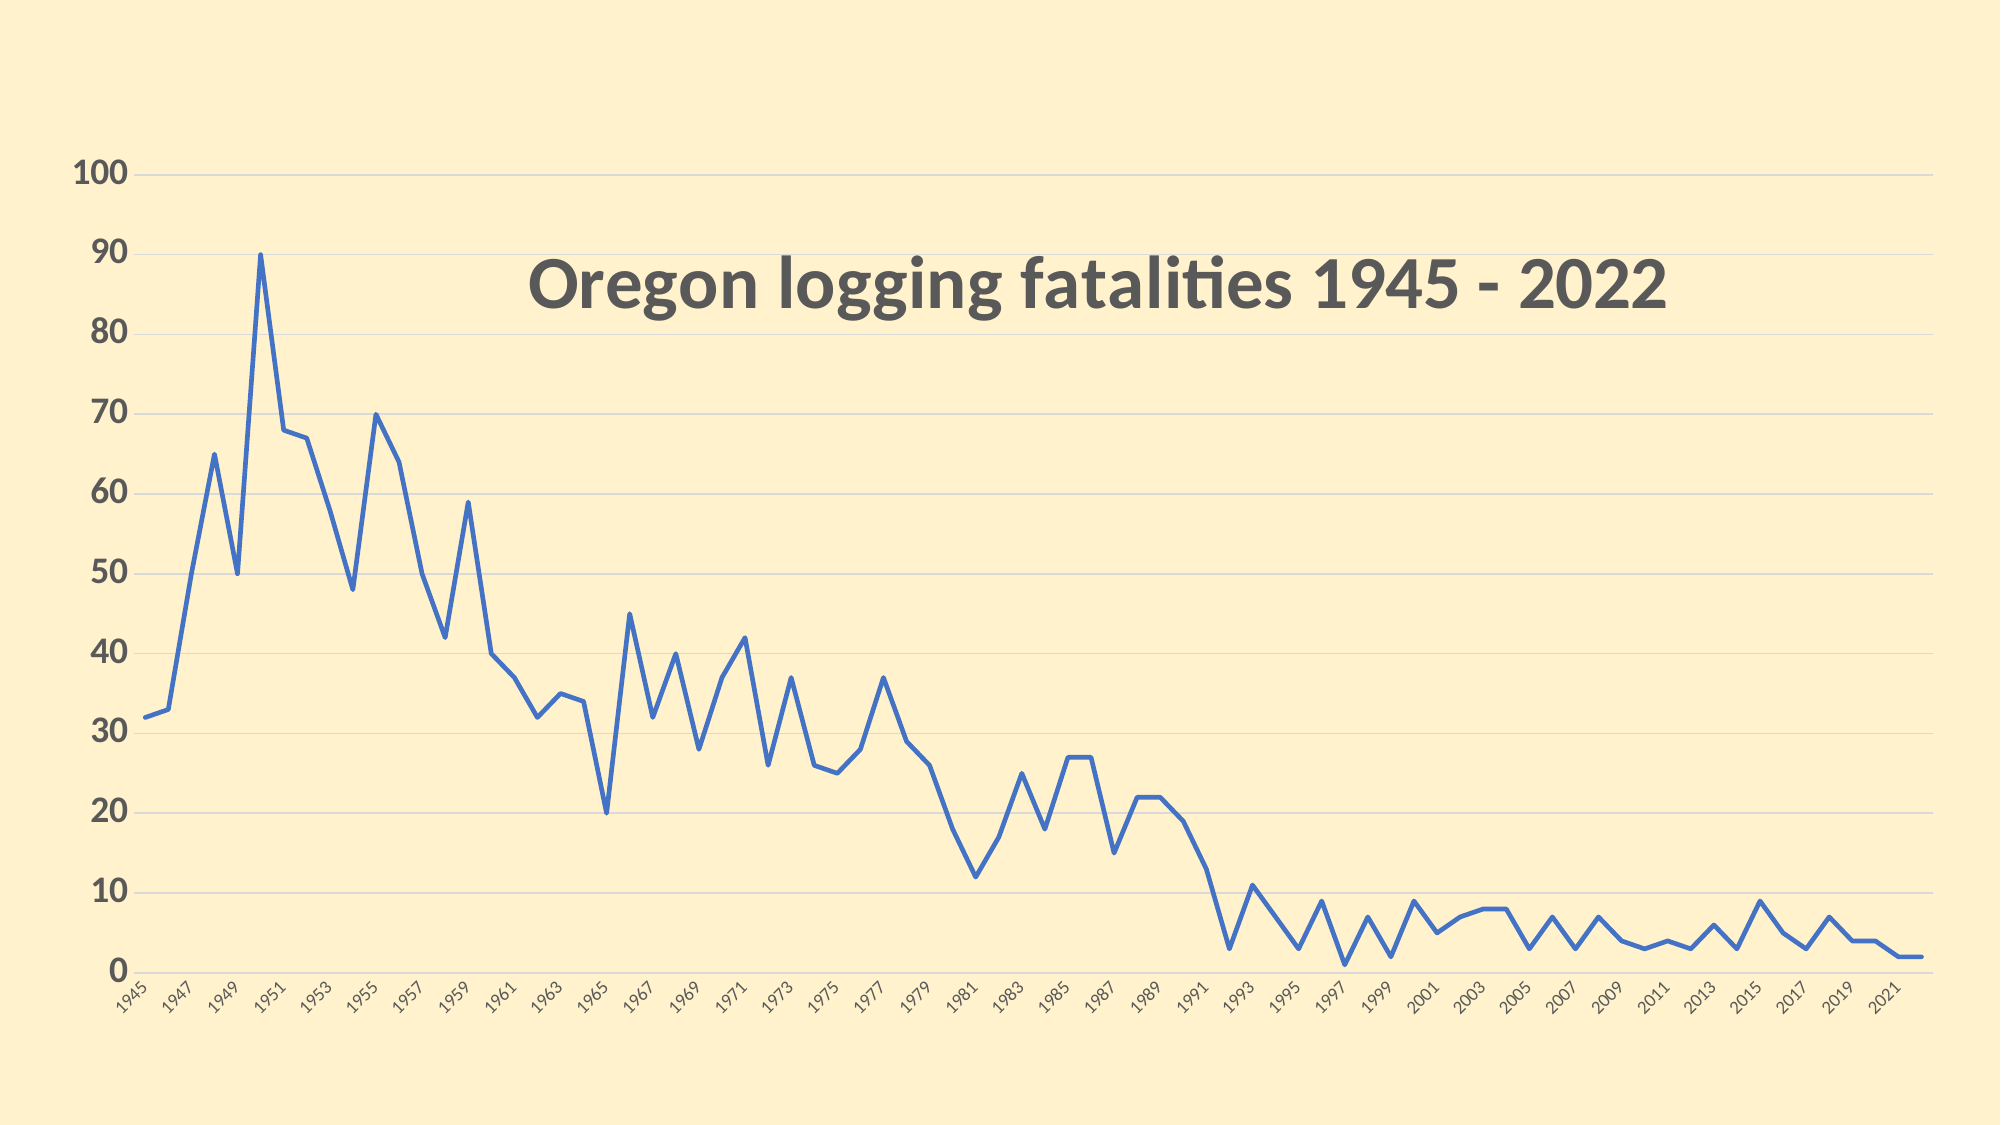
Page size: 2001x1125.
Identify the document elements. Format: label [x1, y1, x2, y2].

chart [32, 0, 1972, 1040]
